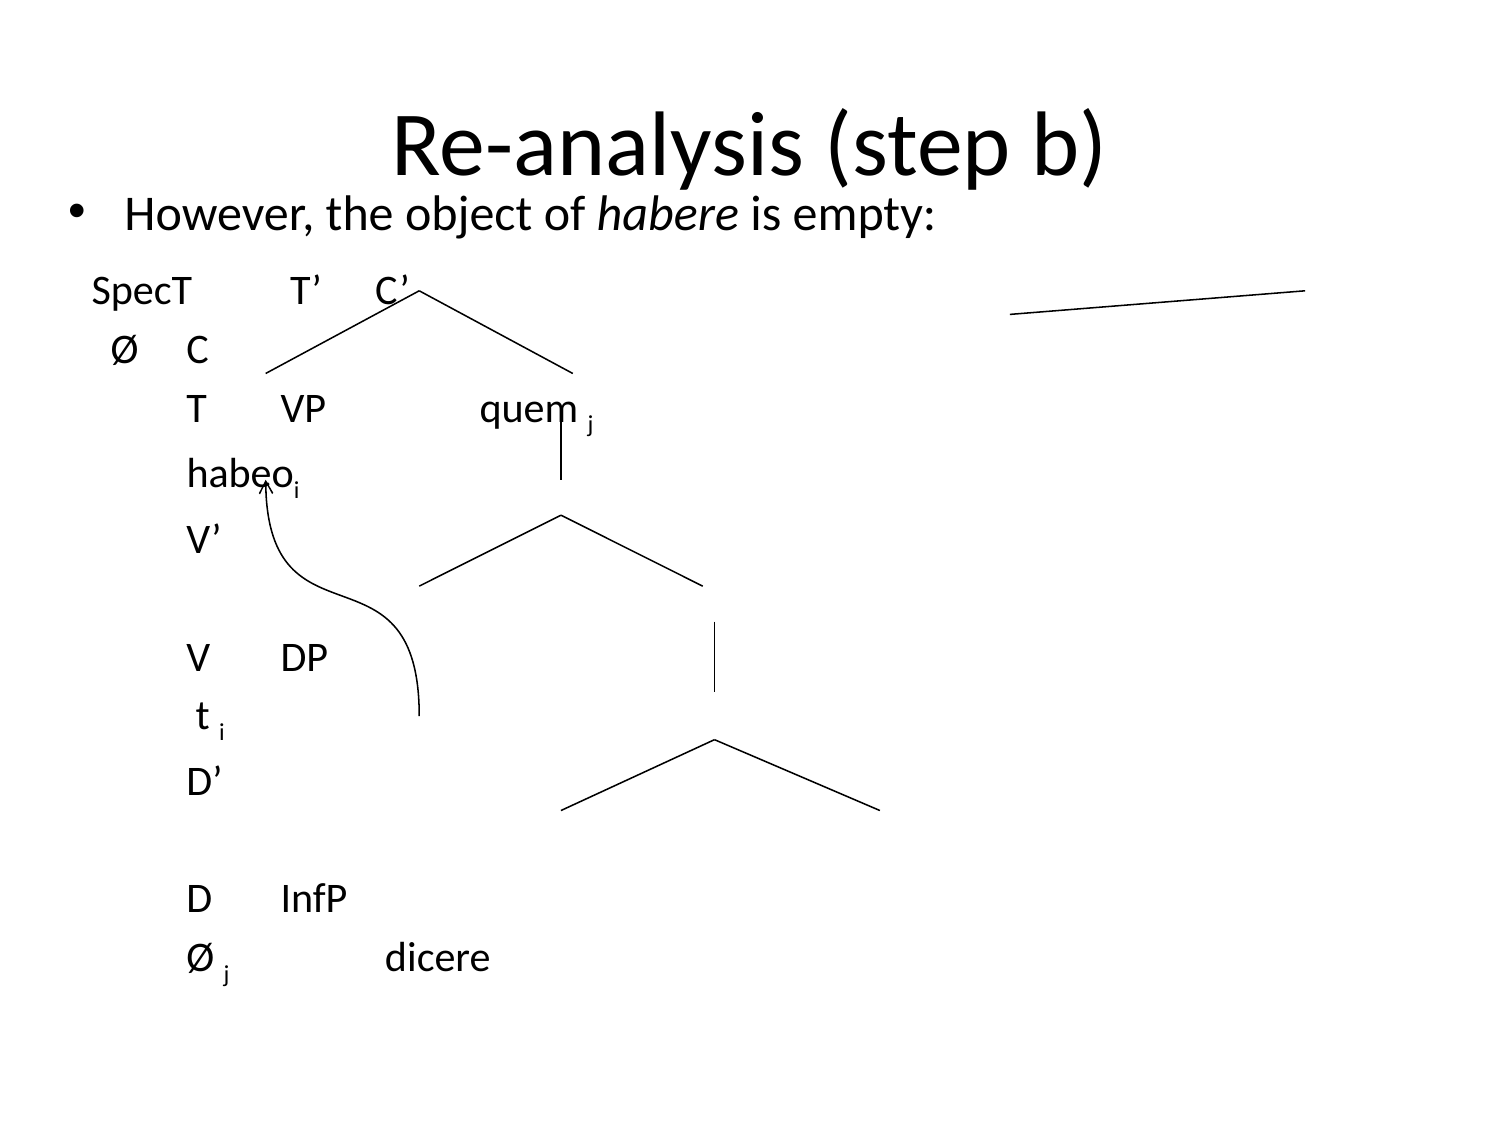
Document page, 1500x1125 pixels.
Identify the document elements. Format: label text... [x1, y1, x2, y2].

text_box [1009, 290, 1306, 315]
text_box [560, 739, 713, 811]
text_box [560, 514, 703, 587]
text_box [418, 514, 559, 587]
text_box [418, 290, 573, 374]
text_box However, the object of habere is empty: [53, 172, 1403, 492]
title Re-analysis (step b) [75, 45, 1425, 233]
list SpecT T’ C’ Ø C T VP quem j habeoi V’ V DP t i D’ D InfP Ø j dicere [76, 255, 1427, 1064]
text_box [265, 290, 417, 374]
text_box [714, 739, 881, 811]
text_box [224, 520, 461, 675]
